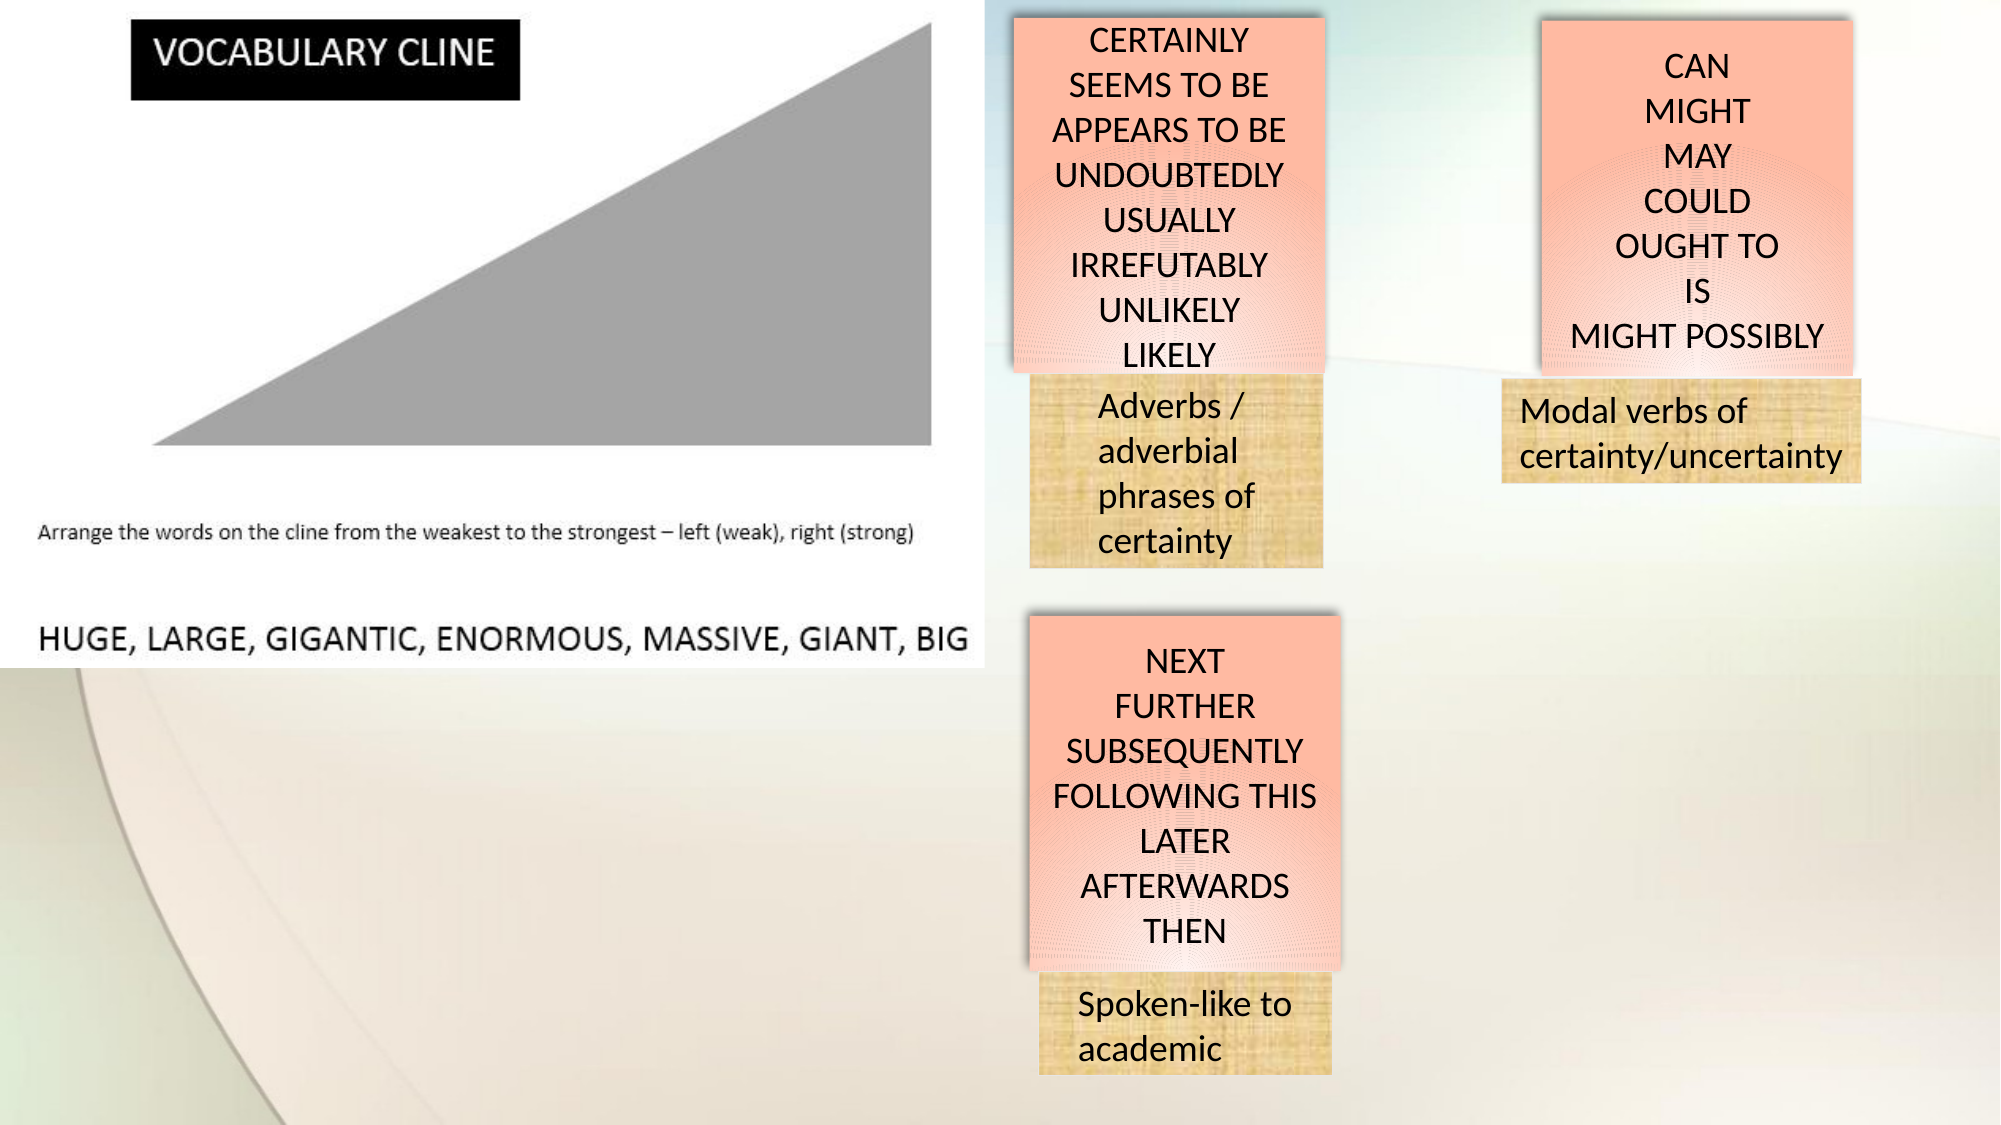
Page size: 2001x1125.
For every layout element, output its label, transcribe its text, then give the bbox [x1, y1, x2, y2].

text_box NEXT FURTHER SUBSEQUENTLY FOLLOWING THIS LATER AFTERWARDS THEN [1029, 615, 1341, 971]
text_box CERTAINLY SEEMS TO BE APPEARS TO BE UNDOUBTEDLY USUALLY IRREFUTABLY UNLIKELY LIKELY [1013, 17, 1326, 373]
text_box Adverbs / adverbial phrases of certainty [1029, 373, 1324, 569]
text_box Modal verbs of certainty/uncertainty [1501, 378, 1862, 484]
text_box CAN MIGHT MAY COULD OUGHT TO IS MIGHT POSSIBLY [1541, 20, 1854, 376]
picture [0, 0, 2001, 1125]
text_box Spoken-like to academic [1038, 971, 1333, 1076]
